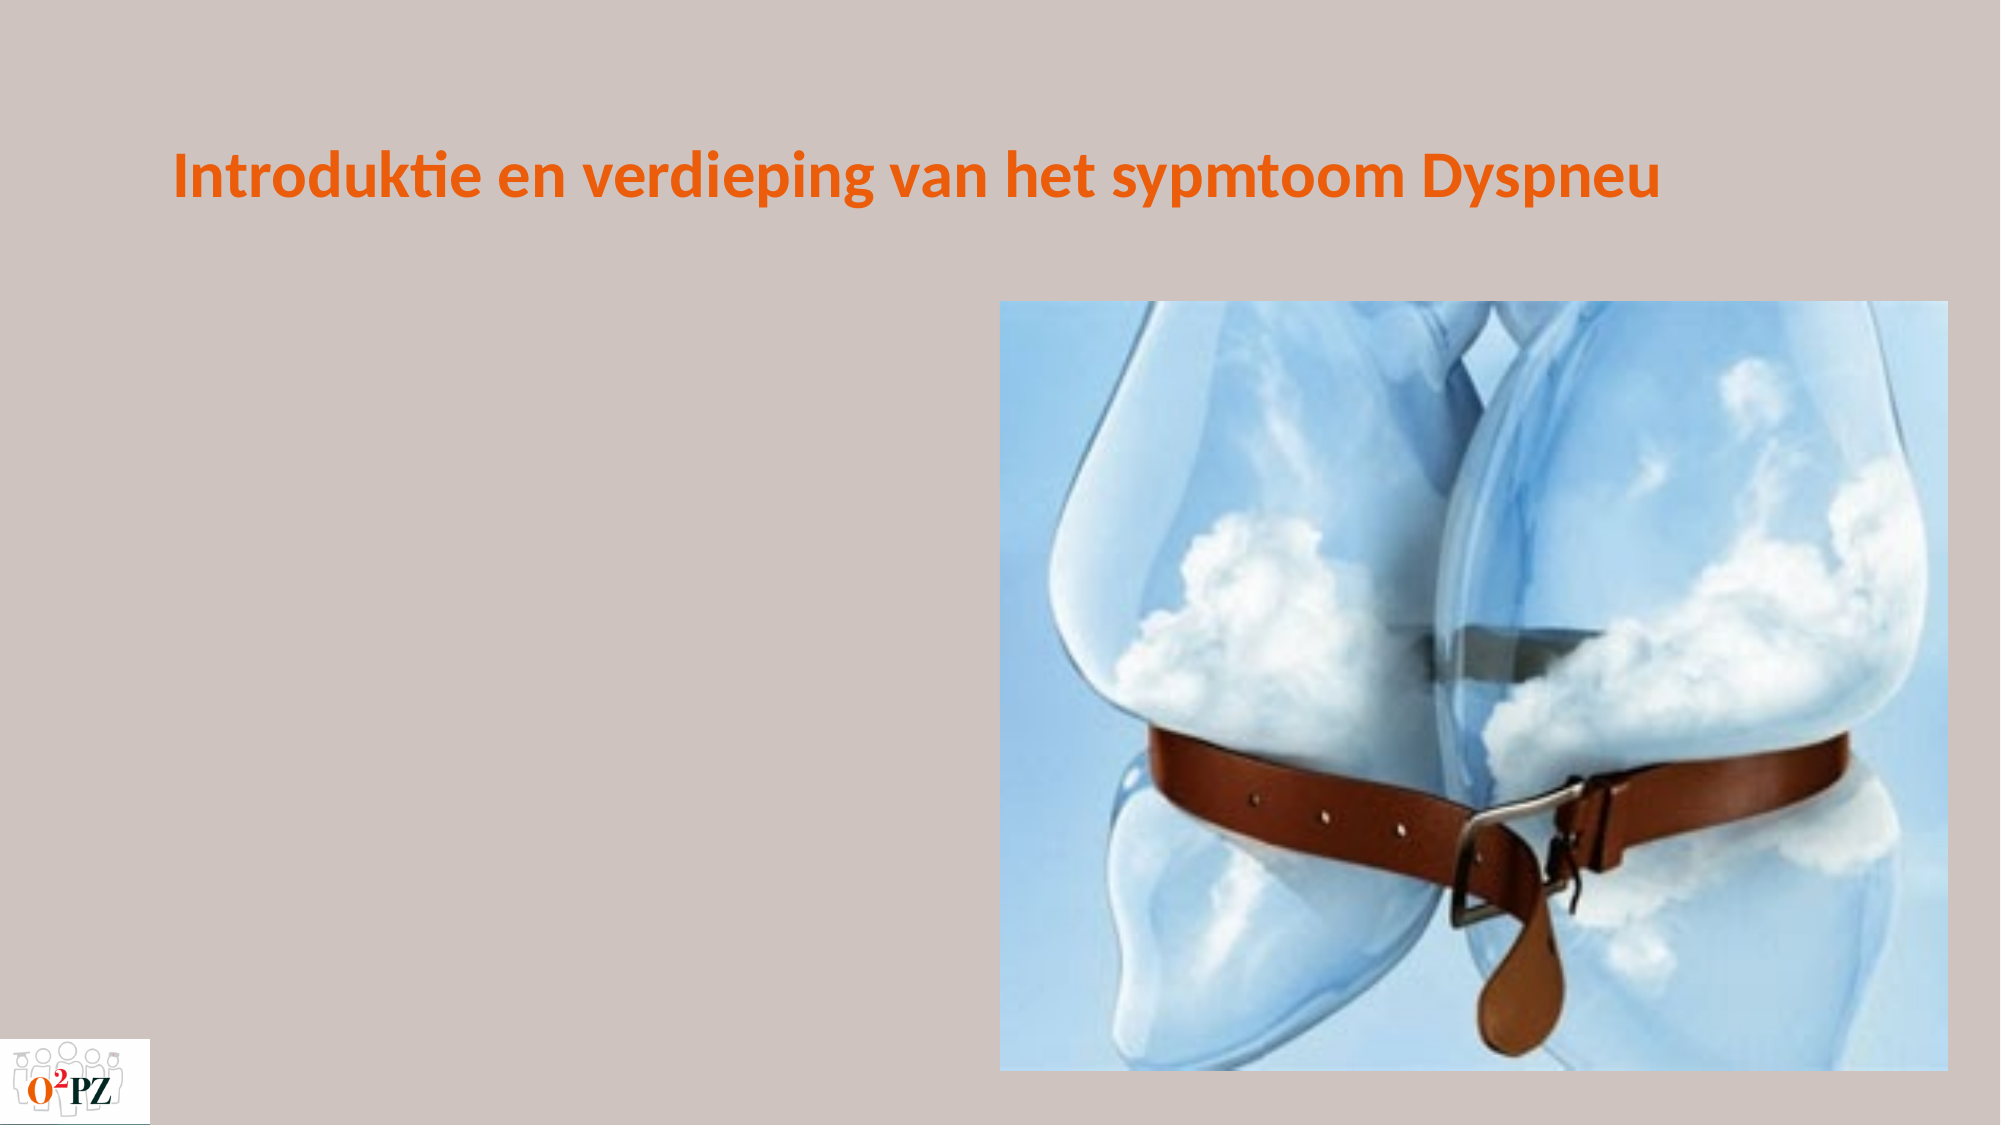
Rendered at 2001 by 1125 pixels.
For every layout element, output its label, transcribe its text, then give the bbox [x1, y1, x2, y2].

picture [999, 301, 1948, 1071]
list Introduktie en verdieping van het sypmtoom Dyspneu [142, 141, 1836, 302]
picture [0, 1039, 150, 1125]
